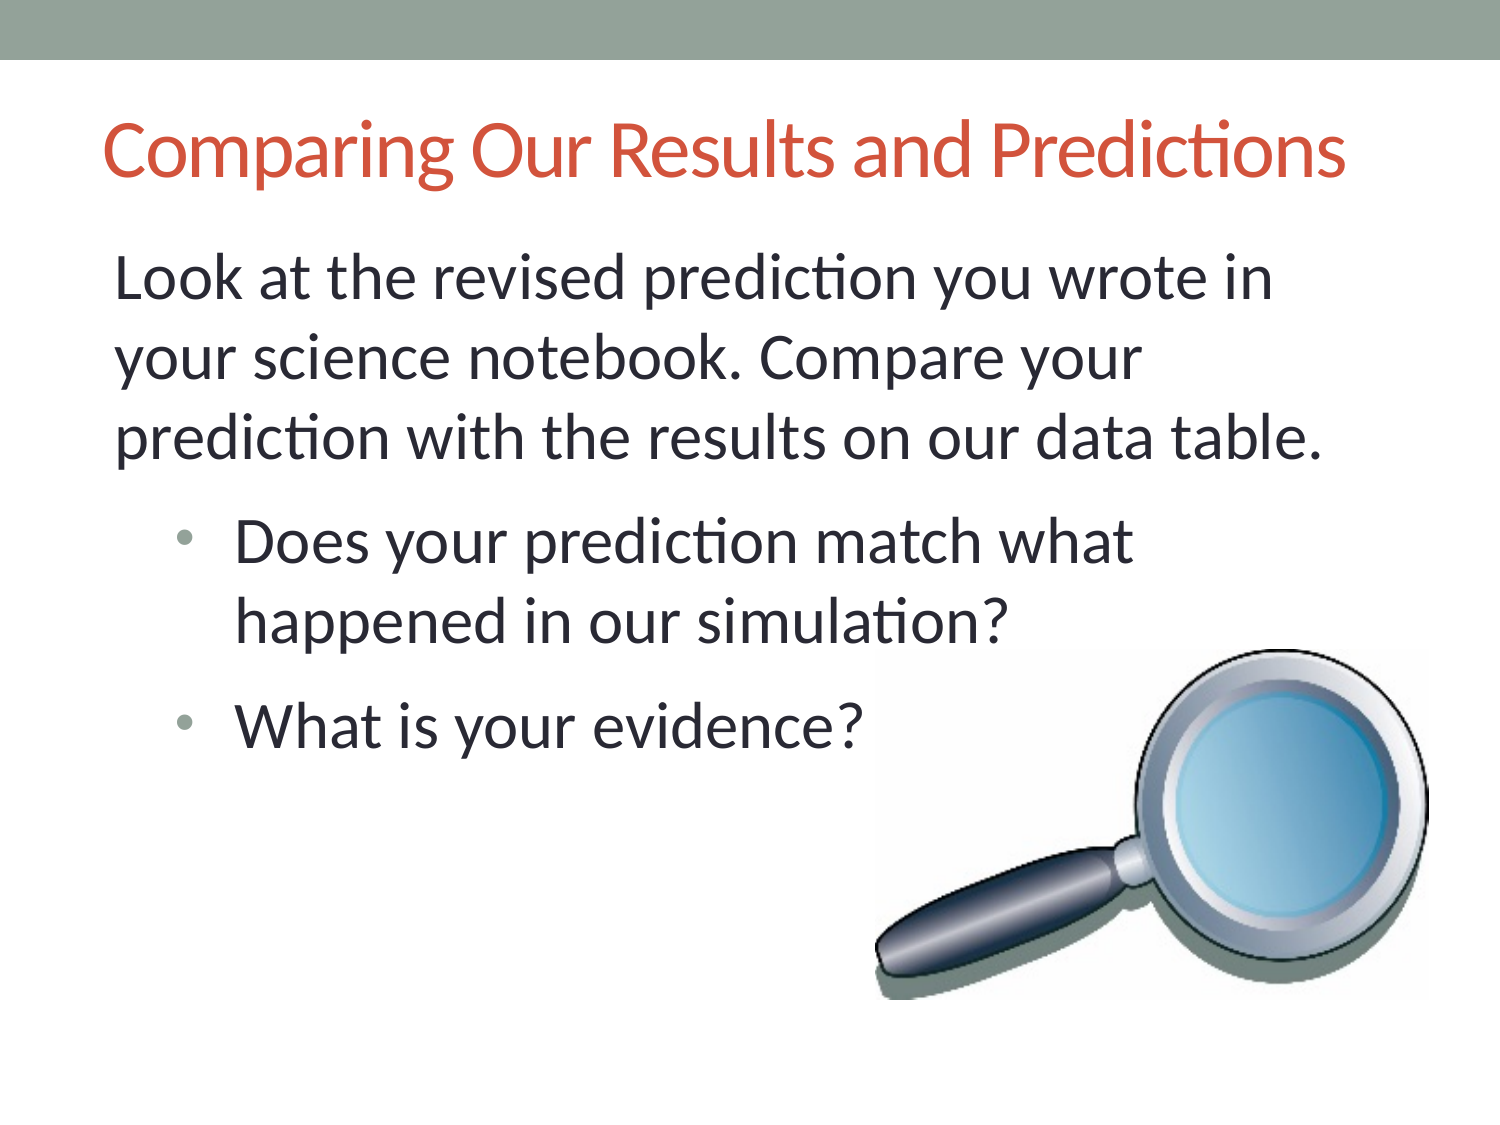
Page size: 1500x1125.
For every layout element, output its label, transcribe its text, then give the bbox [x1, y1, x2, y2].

list Look at the revised prediction you wrote in your science notebook. Compare your prediction with the results on our data table. Does your prediction match what happened in our simulation? What is your evidence? [99, 224, 1425, 1025]
title Comparing Our Results and Predictions [87, 62, 1438, 225]
picture [874, 649, 1429, 1001]
